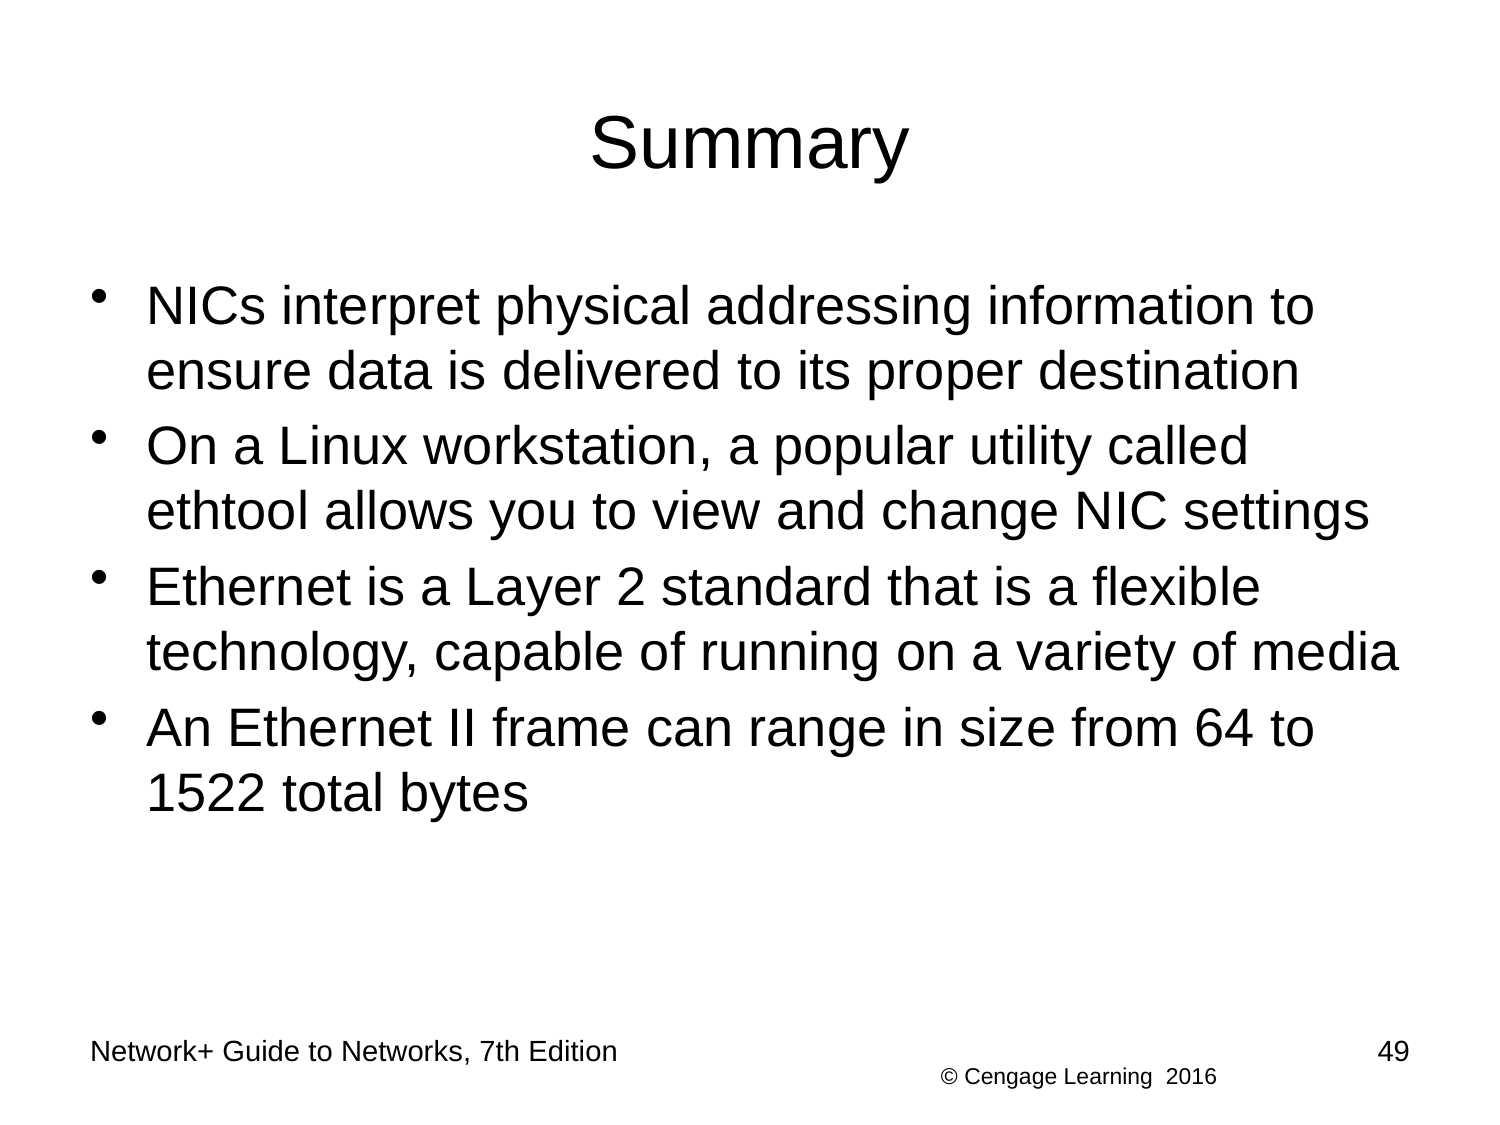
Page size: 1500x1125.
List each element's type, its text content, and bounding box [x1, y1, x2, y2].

list NICs interpret physical addressing information to ensure data is delivered to its proper destination On a Linux workstation, a popular utility called ethtool allows you to view and change NIC settings Ethernet is a Layer 2 standard that is a flexible technology, capable of running on a variety of media An Ethernet II frame can range in size from 64 to 1522 total bytes [75, 262, 1425, 1005]
footer Network+ Guide to Networks, 7th Edition [74, 1024, 713, 1103]
title Summary [75, 45, 1425, 233]
slide_number 49 [1312, 1024, 1426, 1103]
